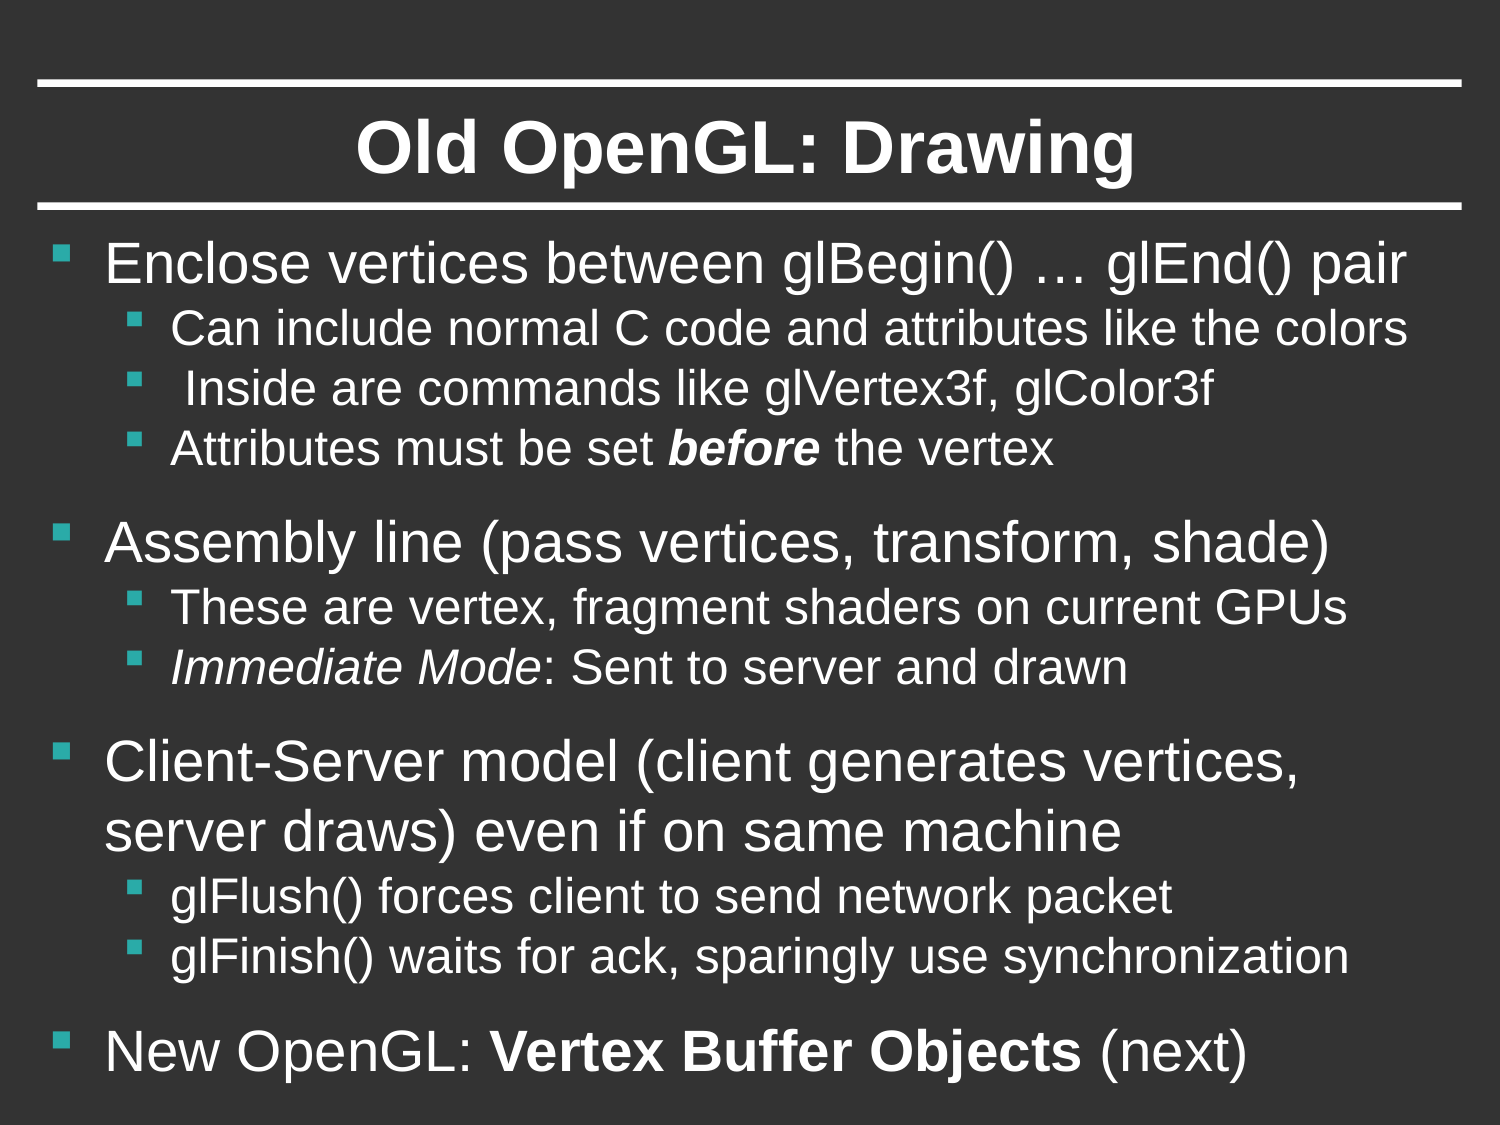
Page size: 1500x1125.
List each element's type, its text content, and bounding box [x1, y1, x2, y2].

list Enclose vertices between glBegin() … glEnd() pair Can include normal C code and attributes like the colors Inside are commands like glVertex3f, glColor3f Attributes must be set before the vertex Assembly line (pass vertices, transform, shade) These are vertex, fragment shaders on current GPUs Immediate Mode: Sent to server and drawn Client-Server model (client generates vertices, server draws) even if on same machine glFlush() forces client to send network packet glFinish() waits for ack, sparingly use synchronization New OpenGL: Vertex Buffer Objects (next) [33, 217, 1440, 1125]
title Old OpenGL: Drawing [111, 87, 1383, 200]
